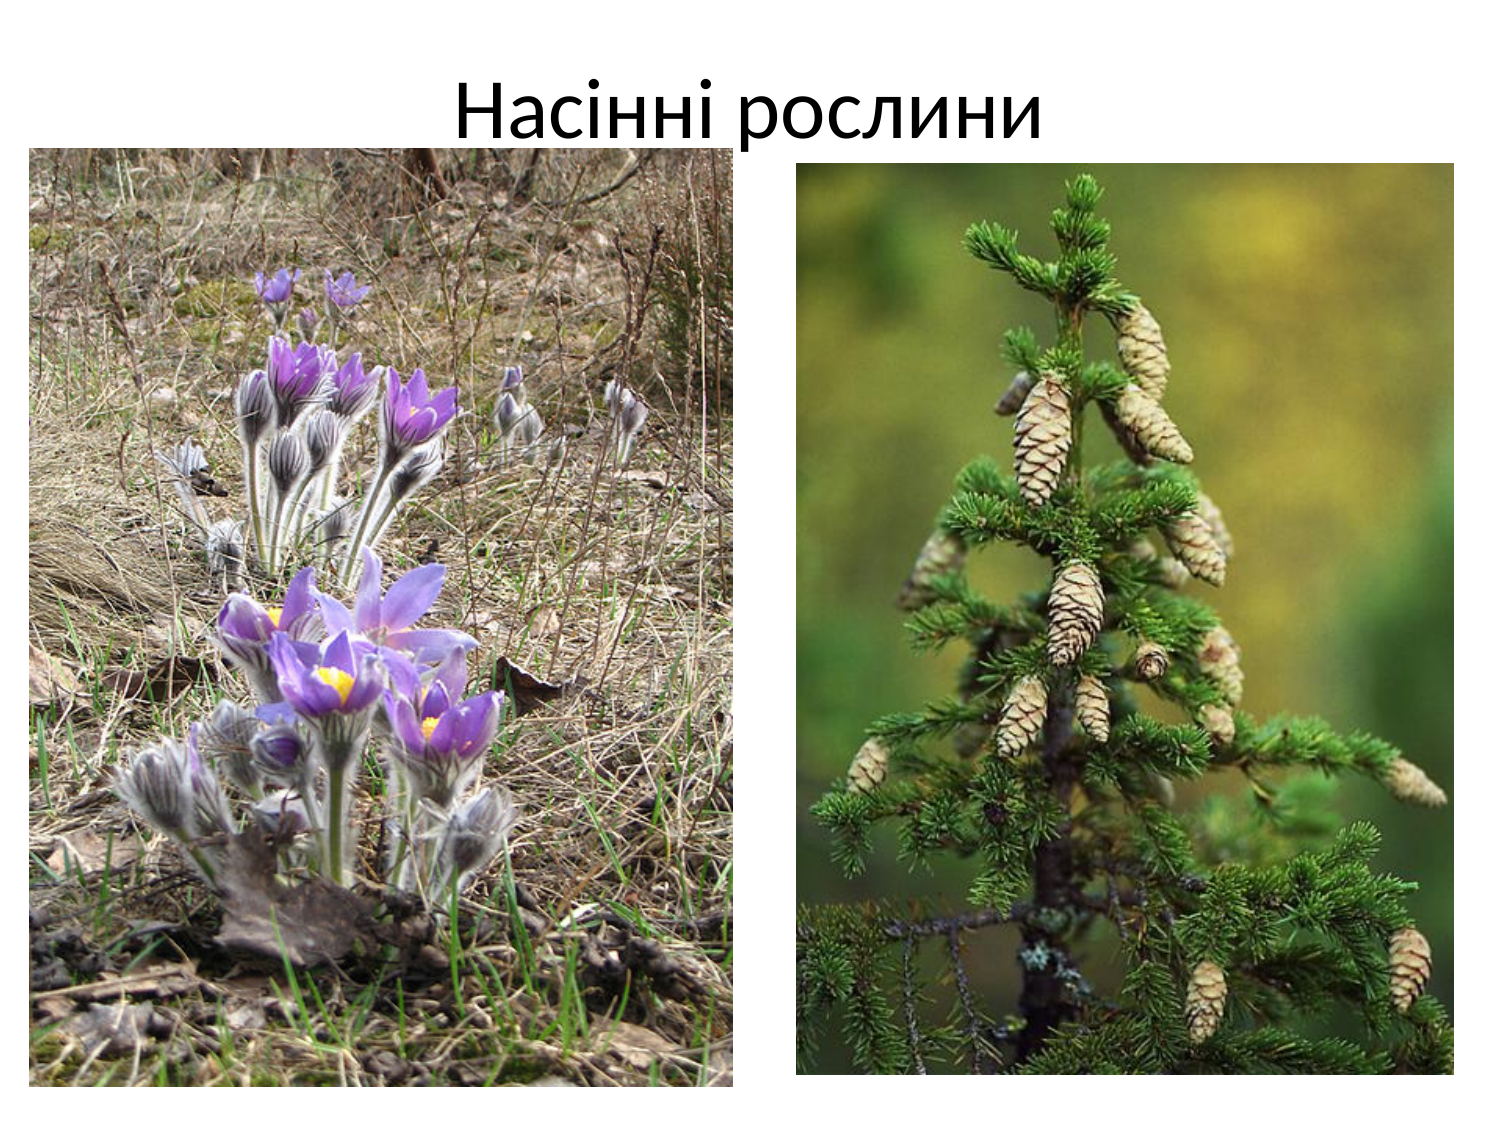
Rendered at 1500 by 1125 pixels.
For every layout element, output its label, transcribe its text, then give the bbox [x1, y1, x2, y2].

picture [796, 163, 1454, 1075]
picture [29, 148, 733, 1087]
title Насінні рослини [75, 45, 1425, 164]
